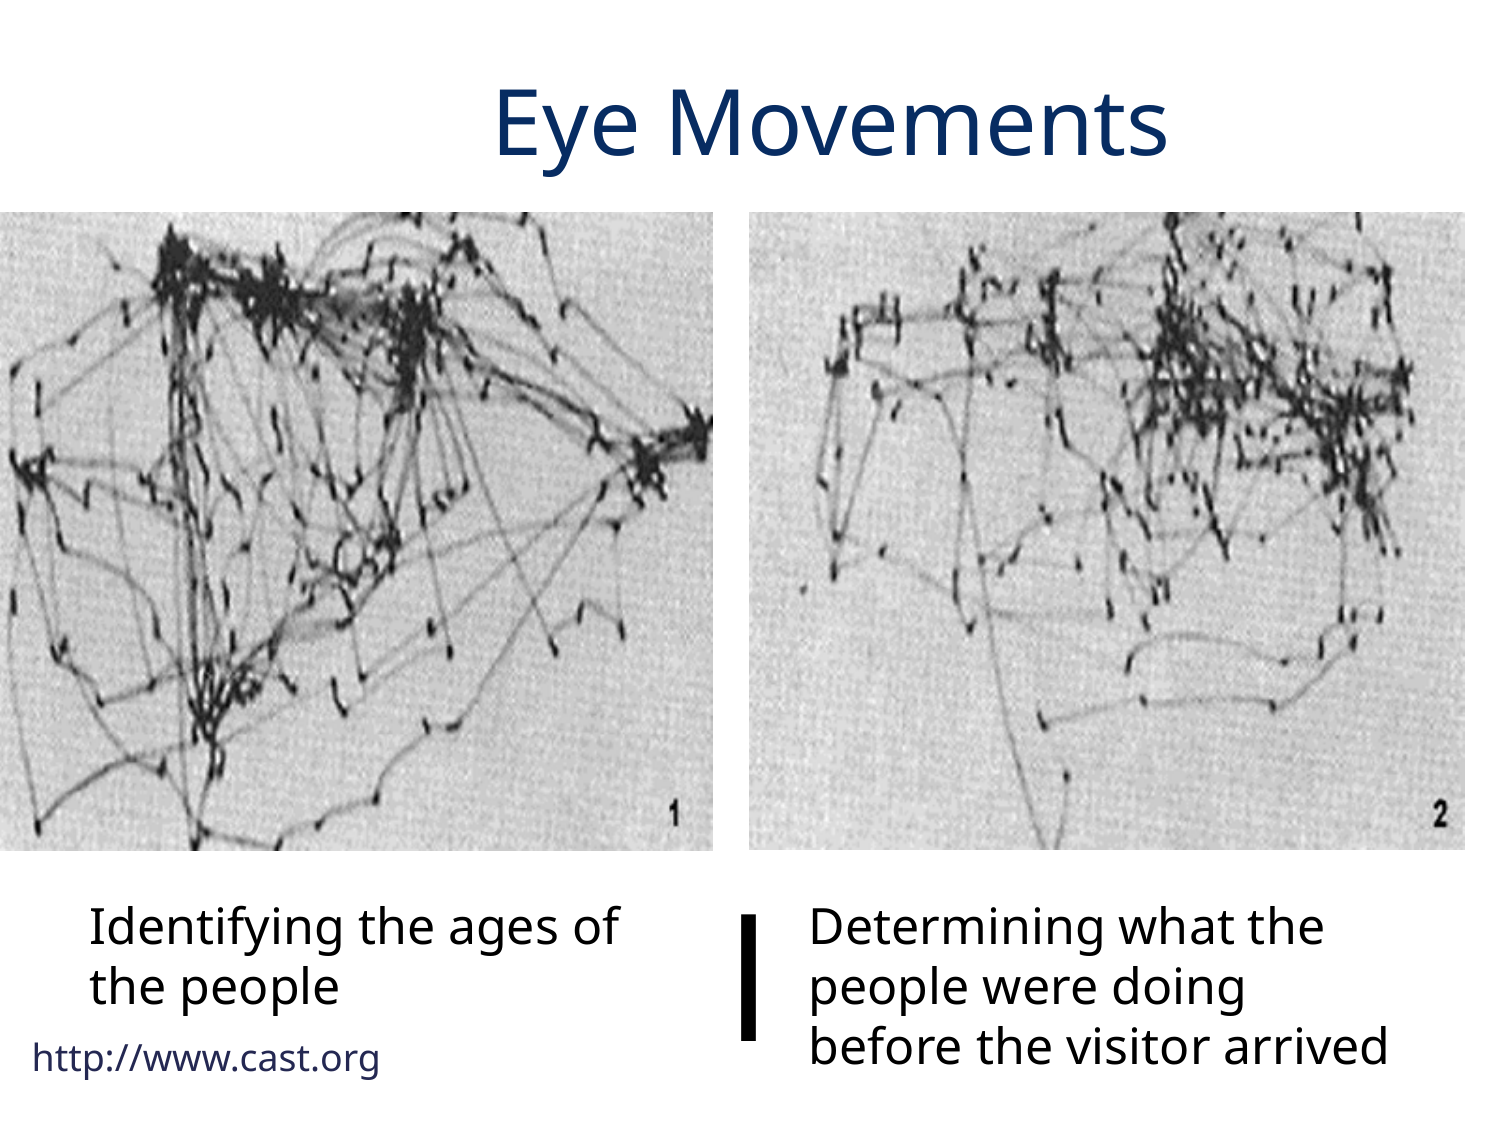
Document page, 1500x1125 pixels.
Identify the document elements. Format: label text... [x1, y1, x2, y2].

text_box l [712, 867, 813, 1082]
text_box Identifying the ages of the people [75, 887, 700, 1023]
text_box http://www.cast.org [16, 1027, 406, 1087]
picture [749, 212, 1465, 851]
title Eye Movements [162, 37, 1500, 200]
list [0, 212, 713, 851]
text_box Determining what the people were doing before the visitor arrived [793, 887, 1419, 1083]
